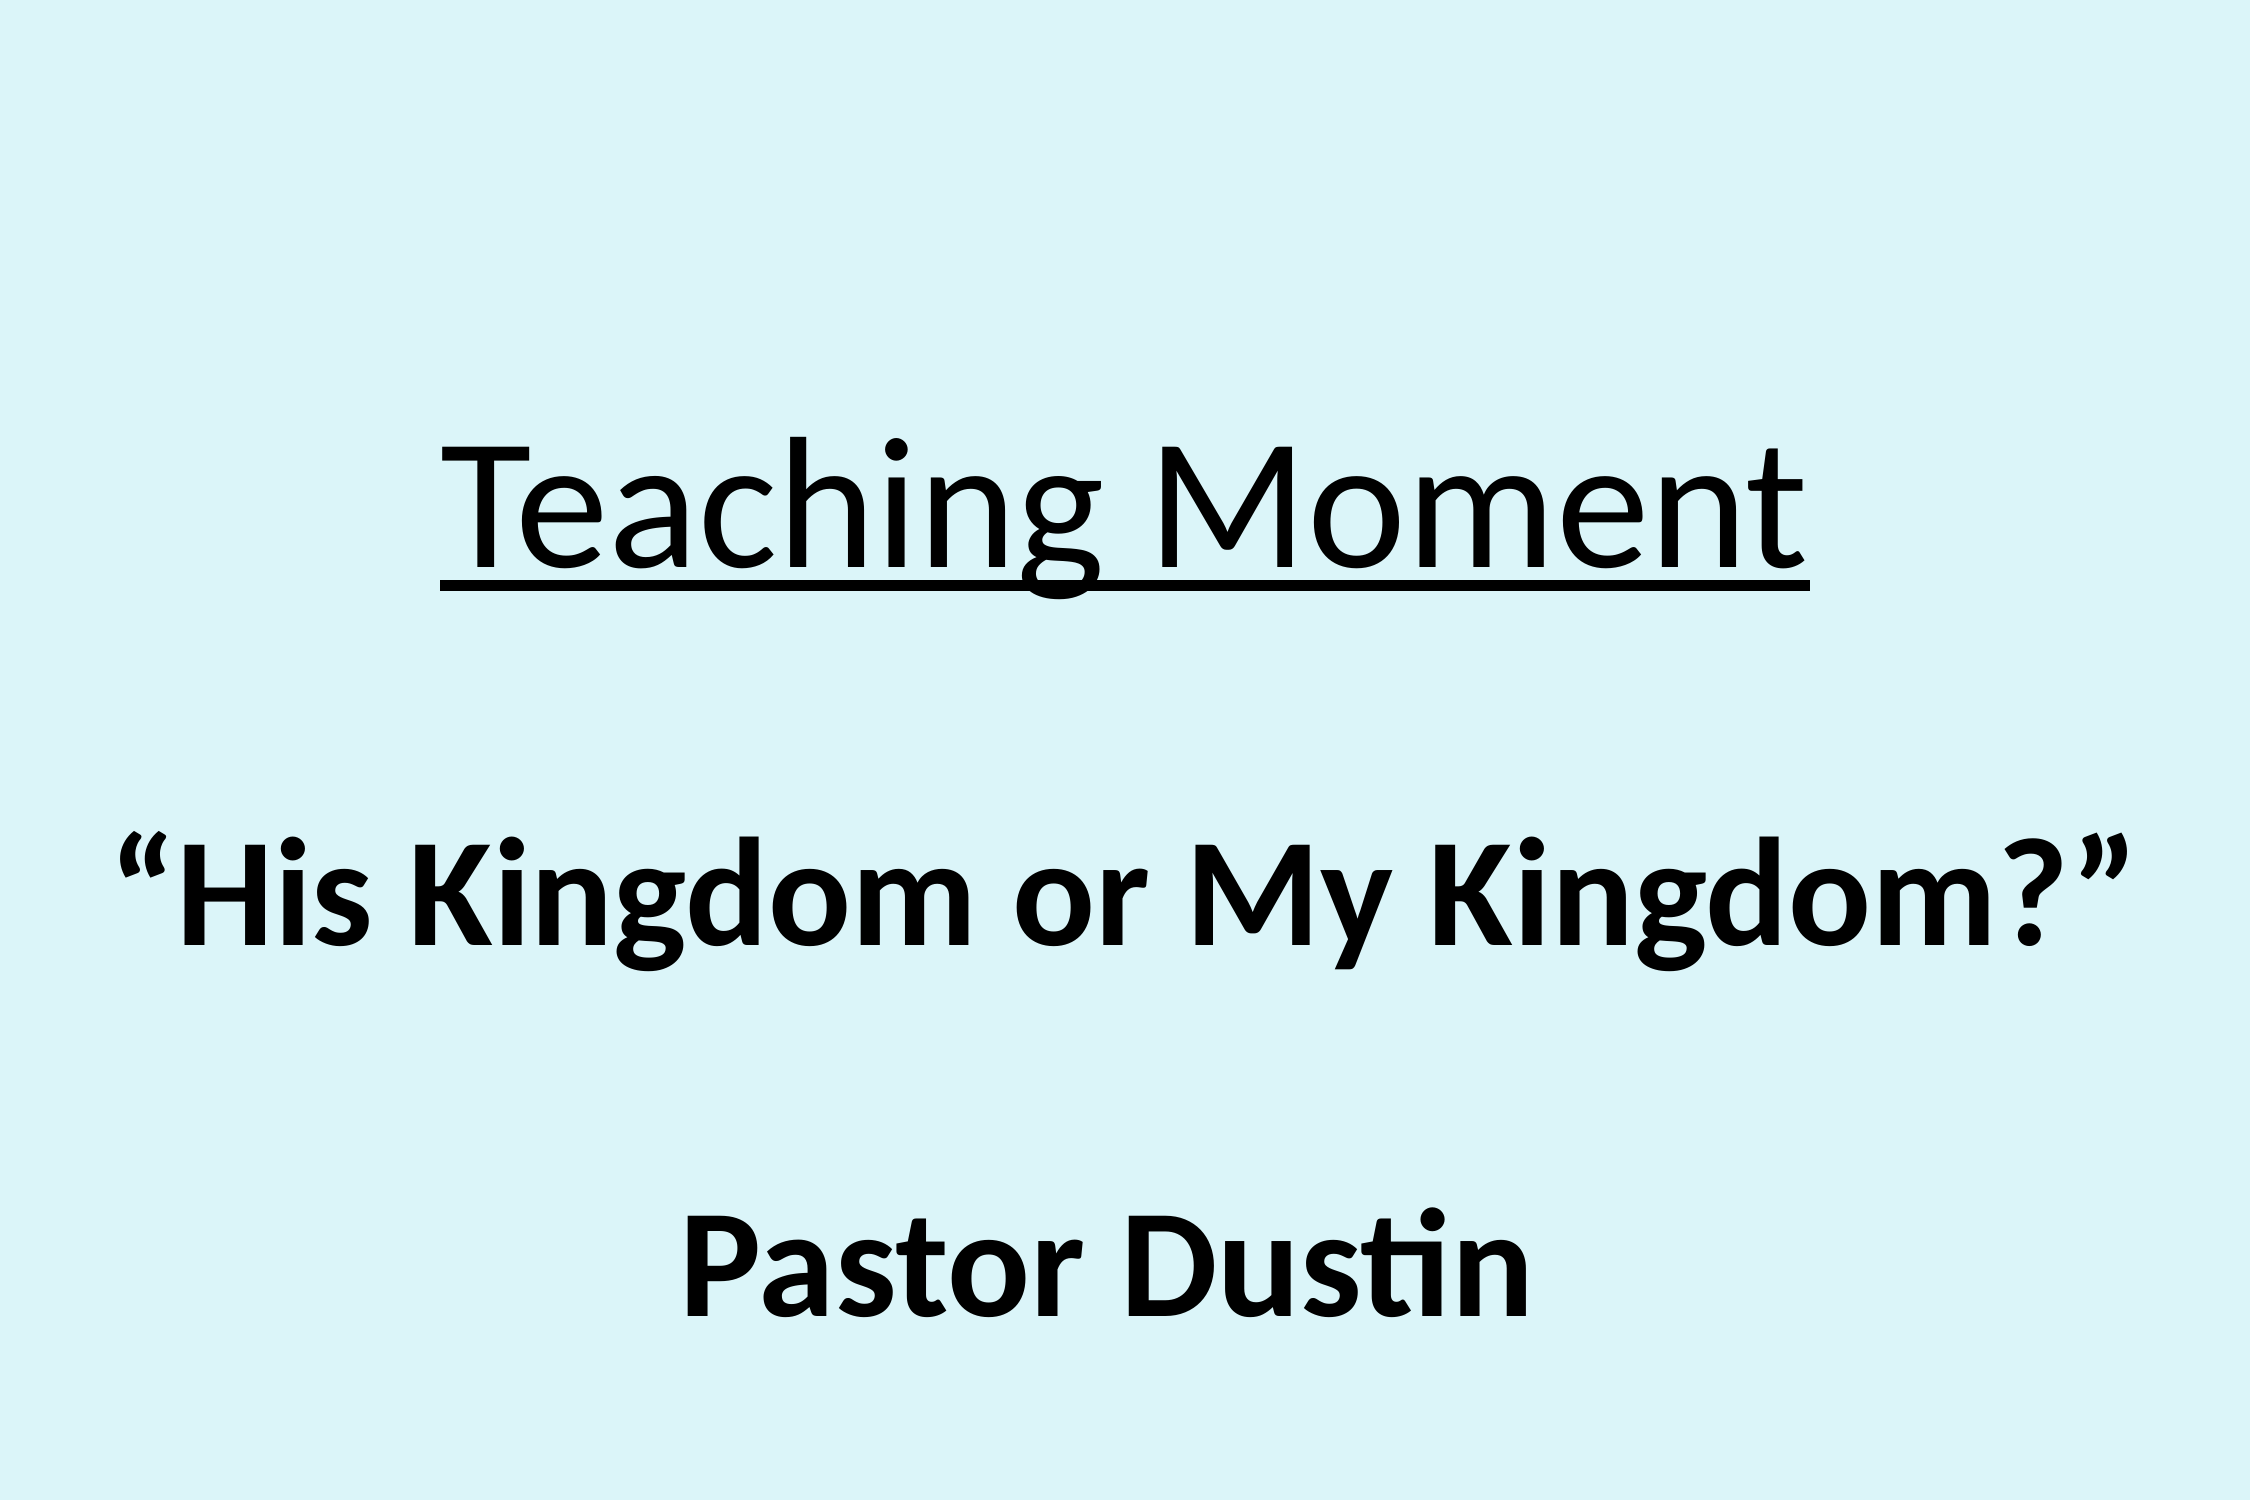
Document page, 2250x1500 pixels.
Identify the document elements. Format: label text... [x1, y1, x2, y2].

title Teaching Moment “His Kingdom or My Kingdom?” Pastor Dustin [0, 749, 2250, 1384]
